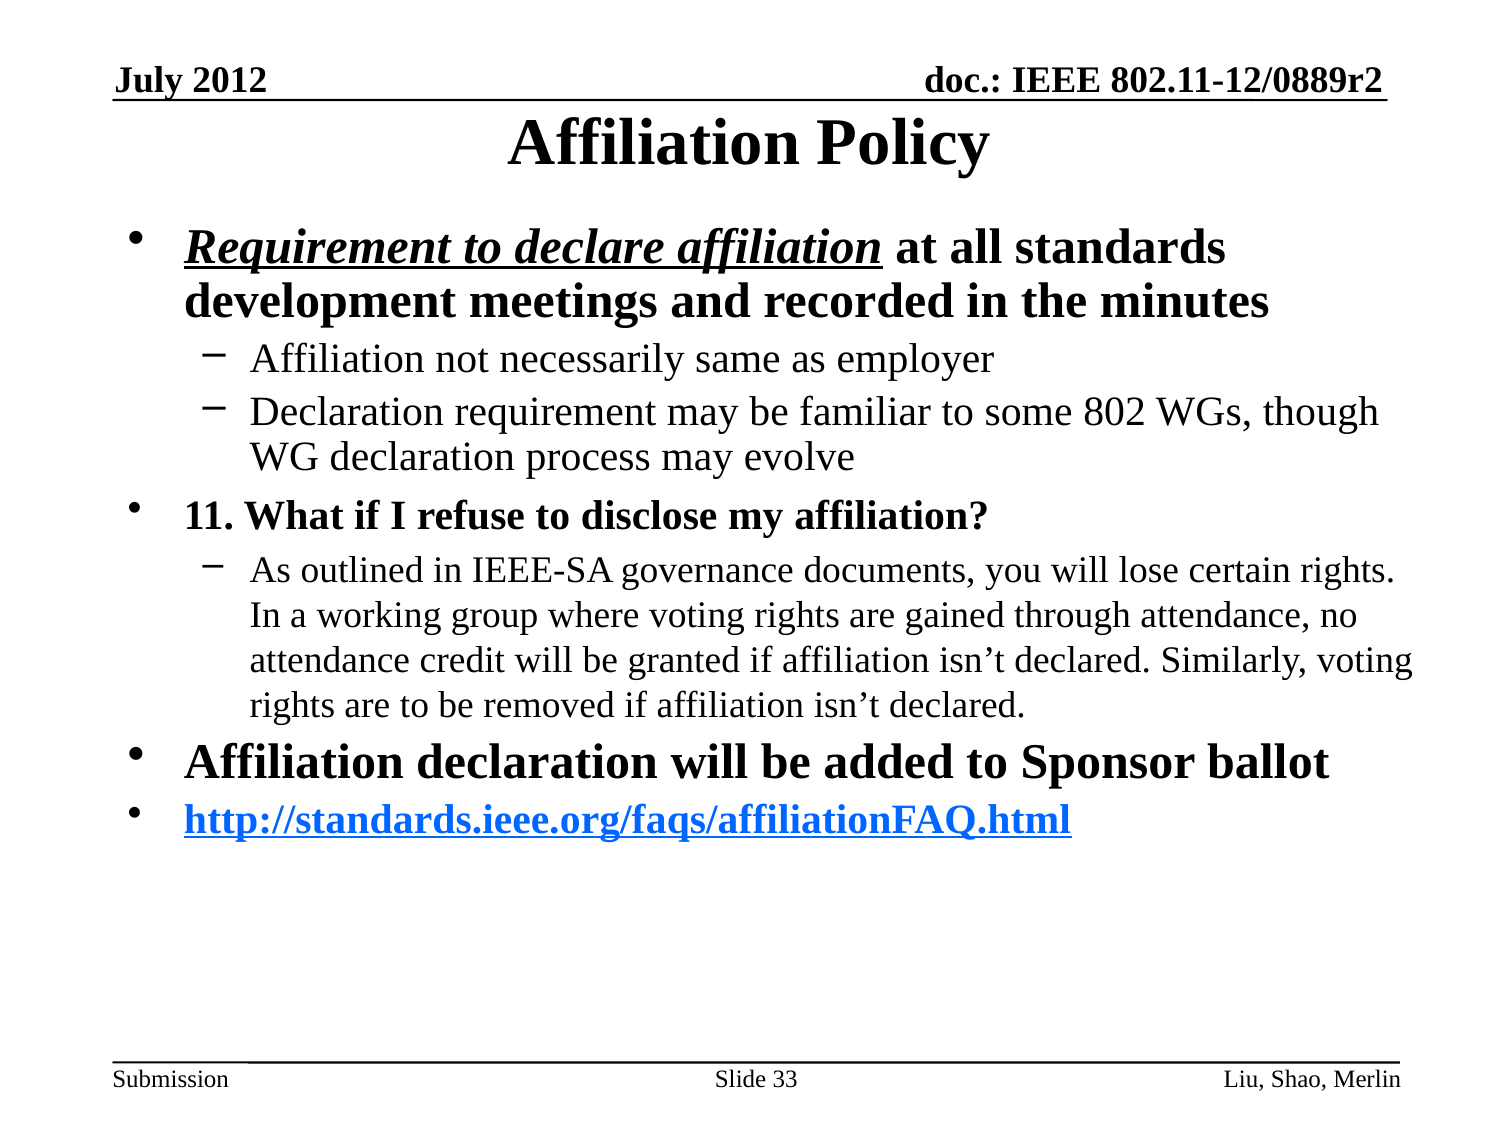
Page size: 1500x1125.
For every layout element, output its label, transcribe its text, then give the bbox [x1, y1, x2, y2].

footer Liu, Shao, Merlin [1221, 1061, 1402, 1093]
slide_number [114, 54, 313, 101]
list Requirement to declare affiliation at all standards development meetings and recorded in the minutes Affiliation not necessarily same as employer Declaration requirement may be familiar to some 802 WGs, though WG declaration process may evolve 11. What if I refuse to disclose my affiliation? As outlined in IEEE-SA governance documents, you will lose certain rights. In a working group where voting rights are gained through attendance, no attendance credit will be granted if affiliation isn’t declared. Similarly, voting rights are to be removed if affiliation isn’t declared. Affiliation declaration will be added to Sponsor ballot http://standards.ieee.org/faqs/affiliationFAQ.html [112, 212, 1438, 851]
title Affiliation Policy [112, 62, 1388, 212]
slide_number Slide 33 [712, 1061, 800, 1093]
